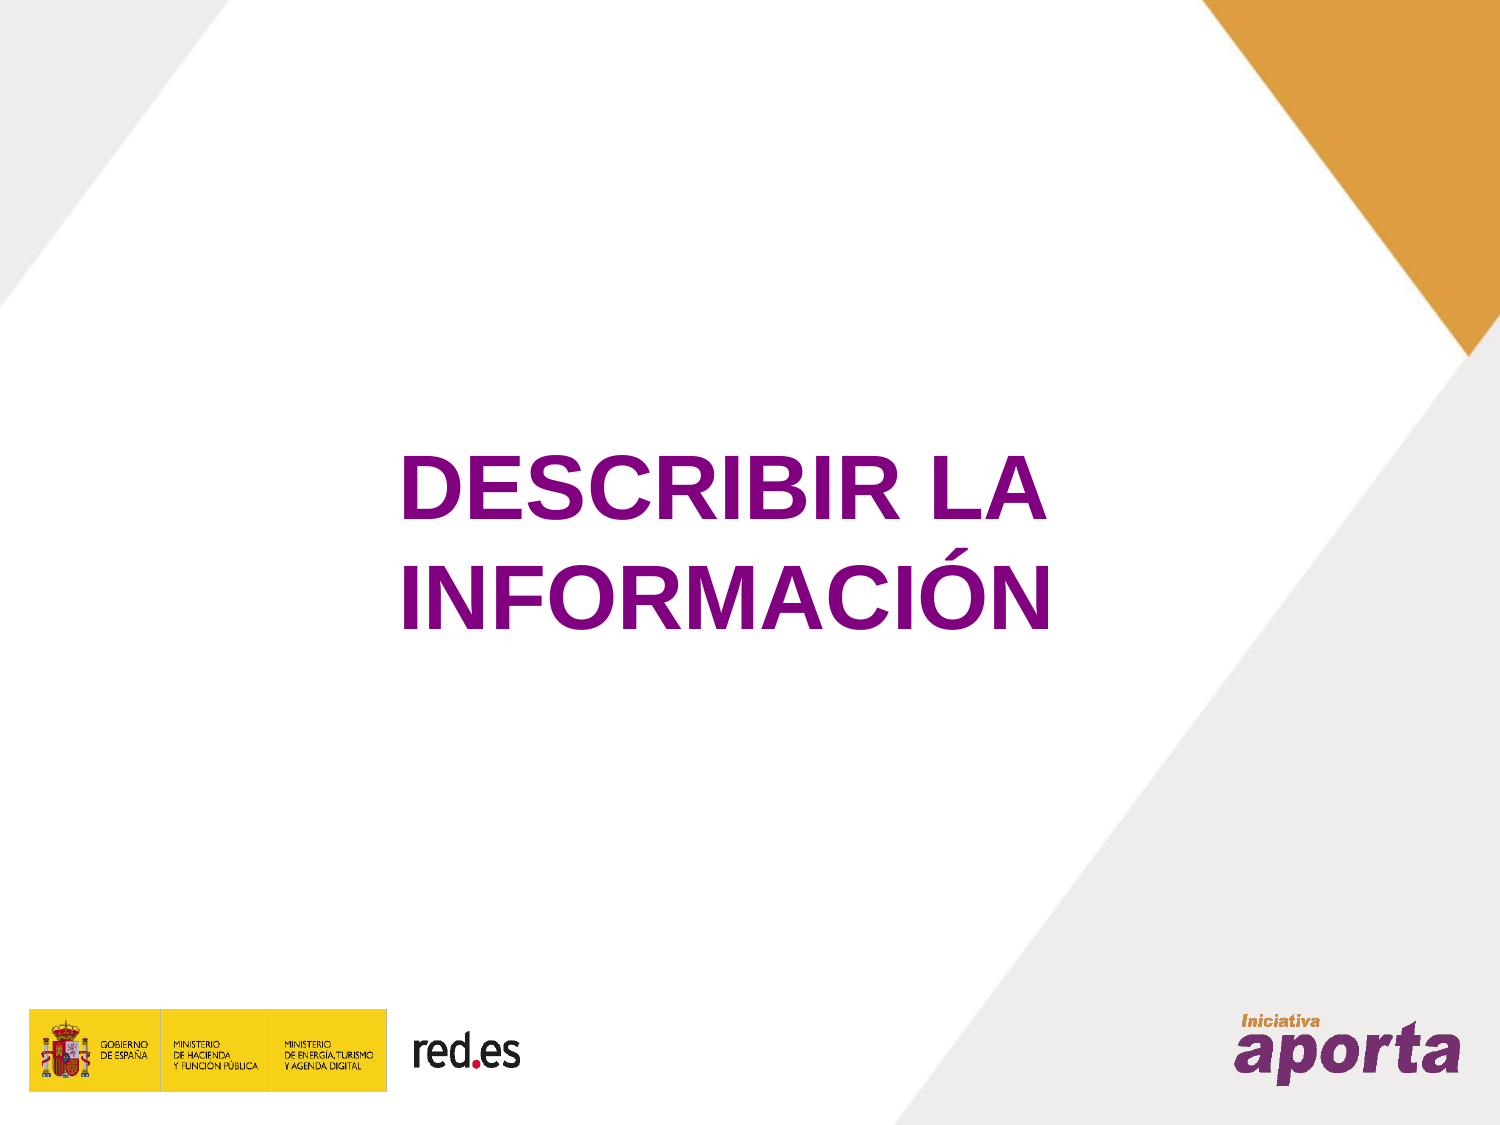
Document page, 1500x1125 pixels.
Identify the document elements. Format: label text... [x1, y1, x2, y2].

picture [0, 0, 1500, 1125]
list DESCRIBIR LA INFORMACIÓN [383, 420, 1335, 616]
